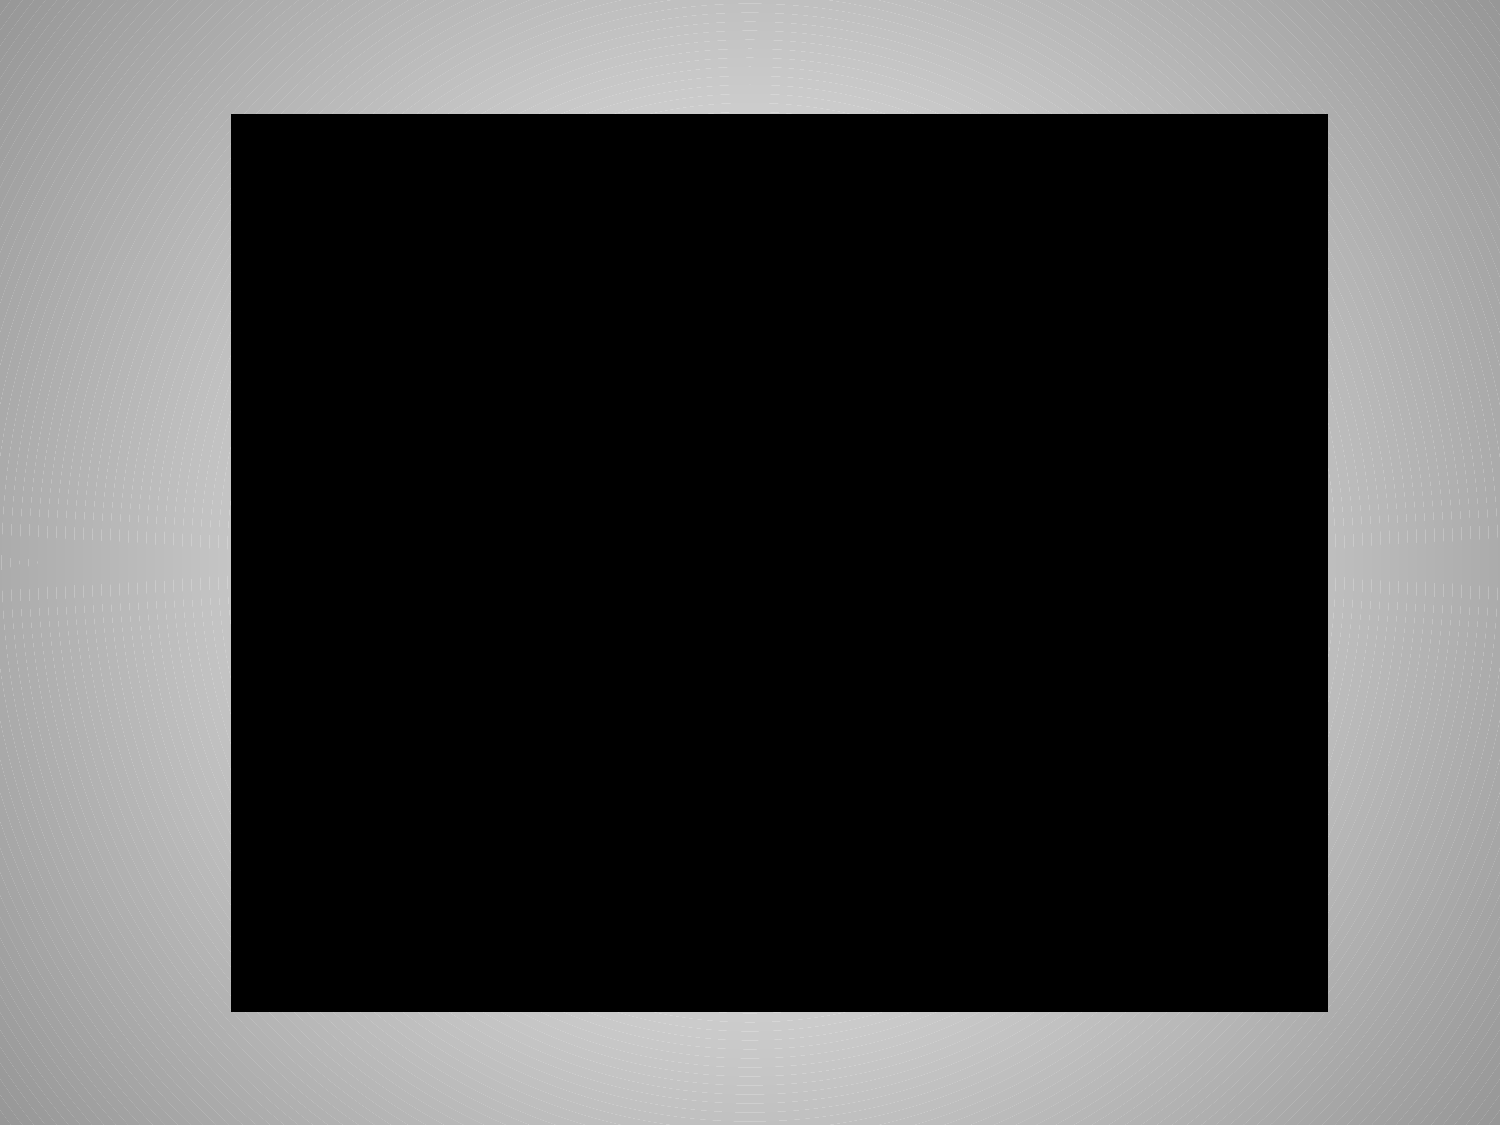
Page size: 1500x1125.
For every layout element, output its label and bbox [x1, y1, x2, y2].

text_box [229, 113, 1329, 1013]
